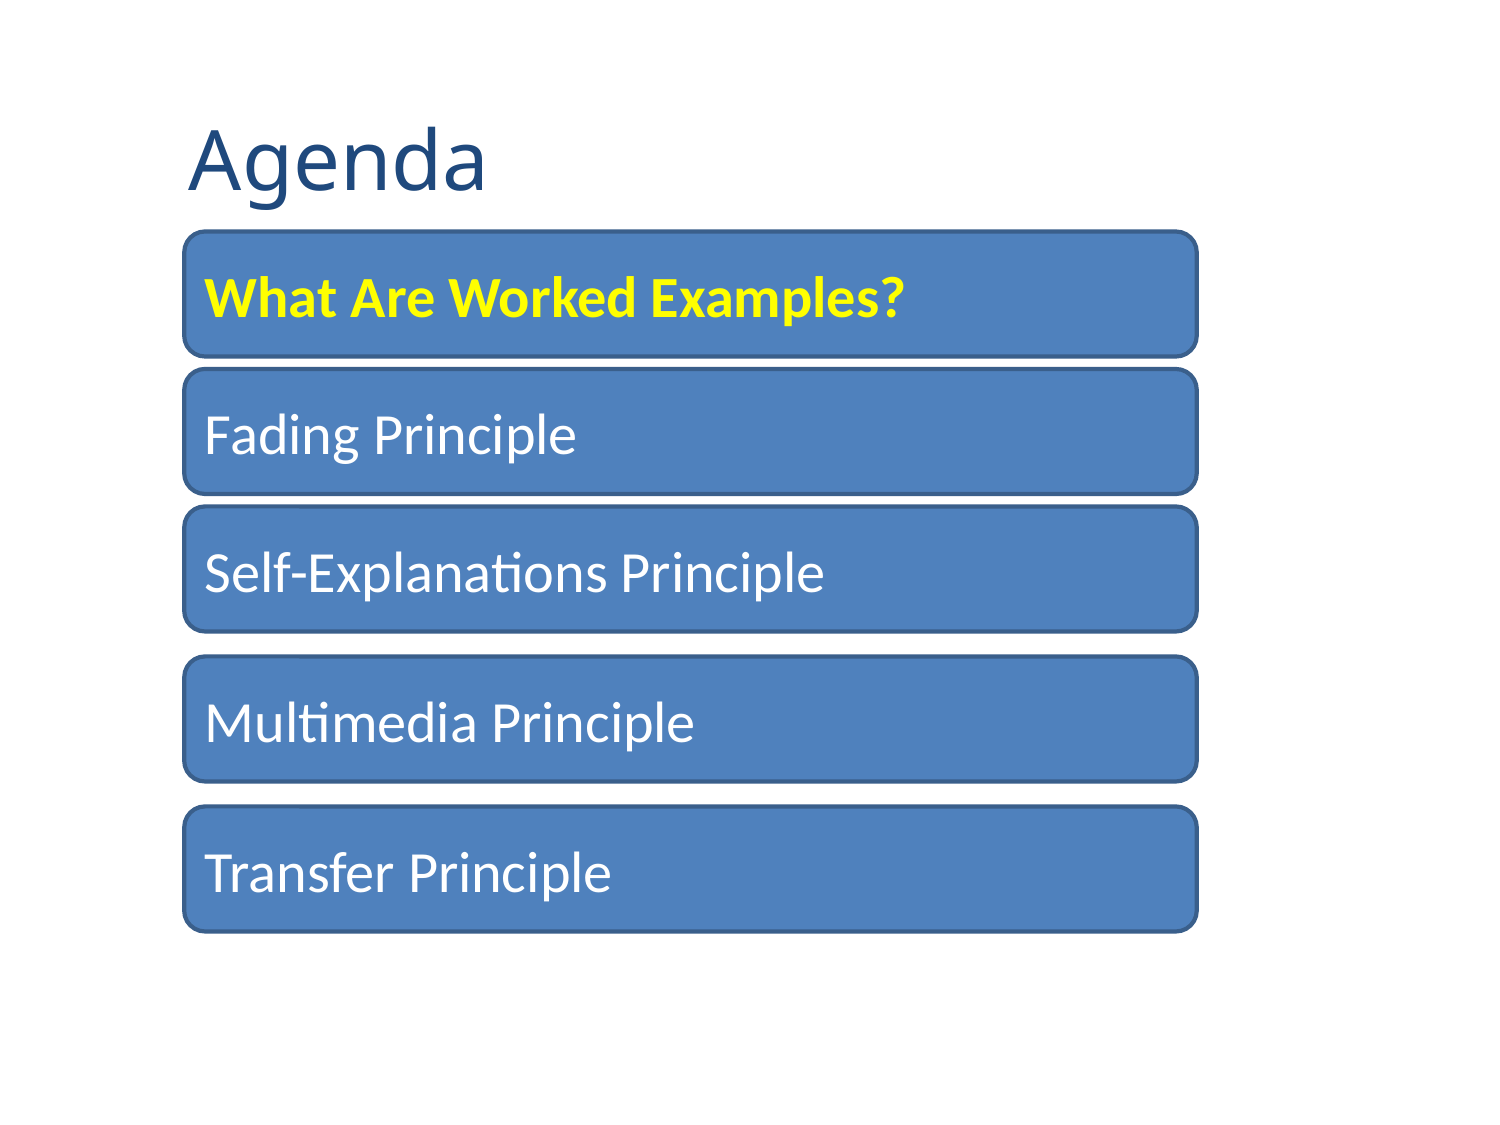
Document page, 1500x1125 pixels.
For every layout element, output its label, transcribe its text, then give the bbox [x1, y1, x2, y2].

text_box Self-Explanations Principle [182, 504, 1199, 634]
text_box Multimedia Principle [182, 654, 1199, 784]
text_box Agenda [174, 99, 505, 215]
text_box Transfer Principle [182, 804, 1199, 934]
text_box What Are Worked Examples? [182, 229, 1199, 359]
text_box Fading Principle [182, 366, 1199, 497]
